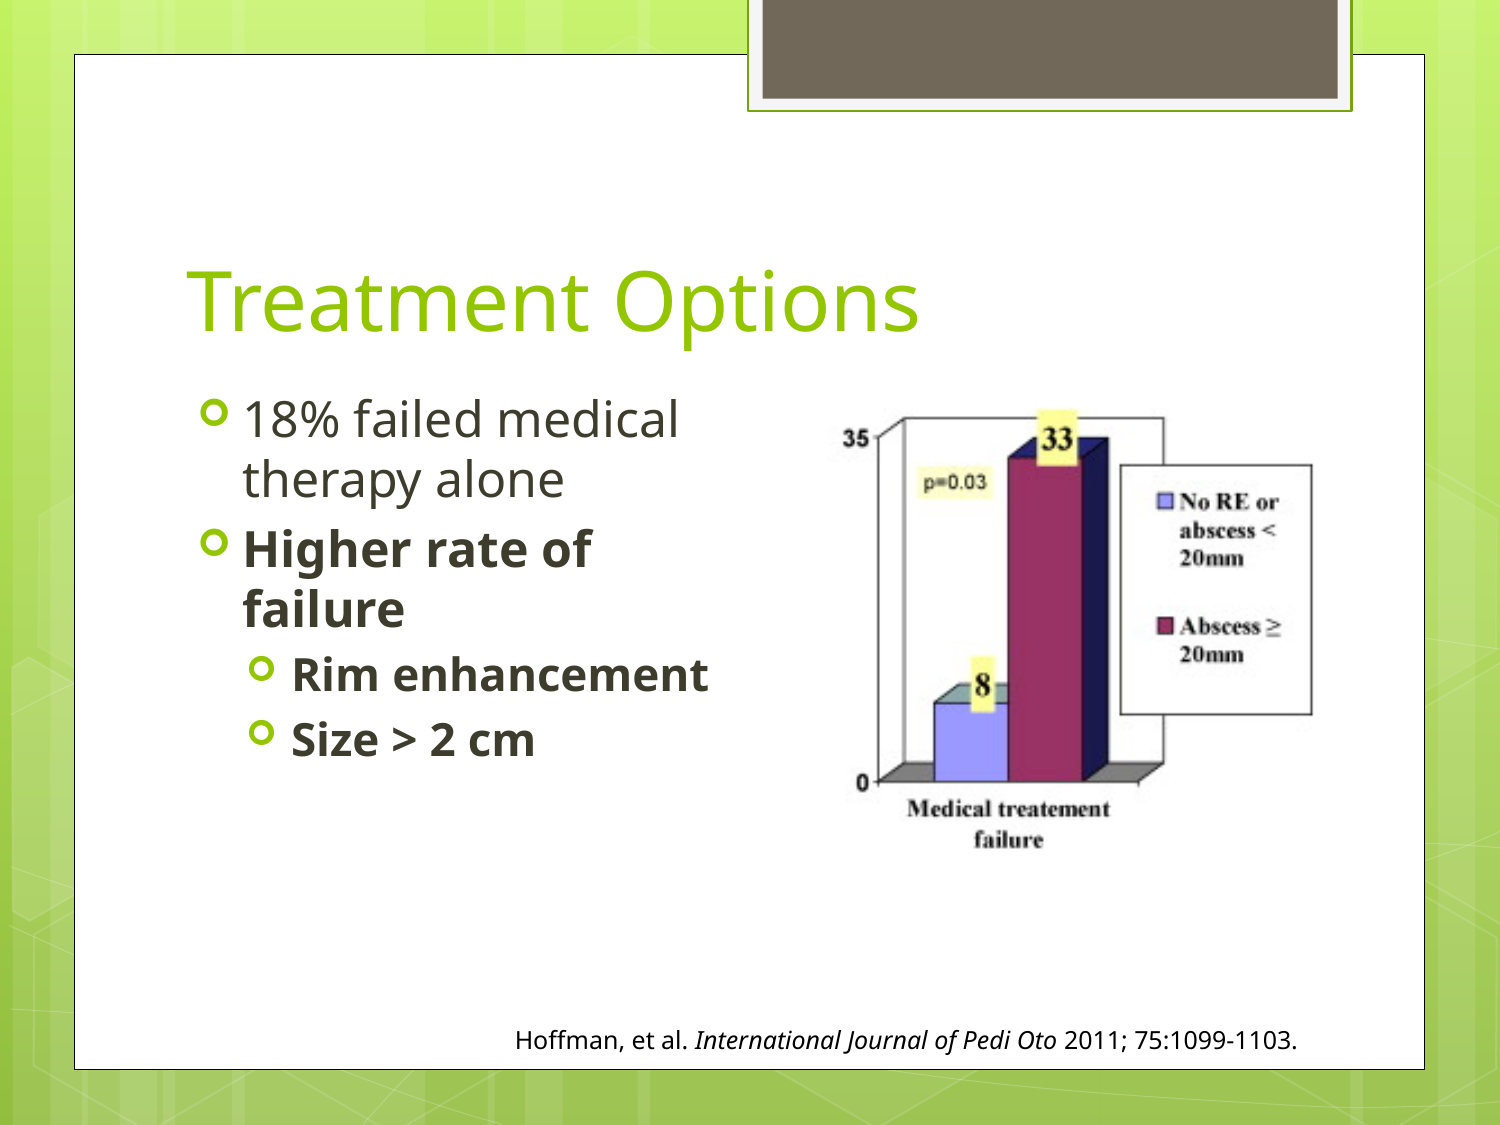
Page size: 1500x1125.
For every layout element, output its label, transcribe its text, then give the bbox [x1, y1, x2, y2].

title Treatment Options [171, 168, 1324, 357]
list 18% failed medical therapy alone Higher rate of failure Rim enhancement Size > 2 cm [171, 379, 732, 953]
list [810, 378, 1338, 884]
text_box Hoffman, et al. International Journal of Pedi Oto 2011; 75:1099-1103. [500, 1017, 1425, 1062]
